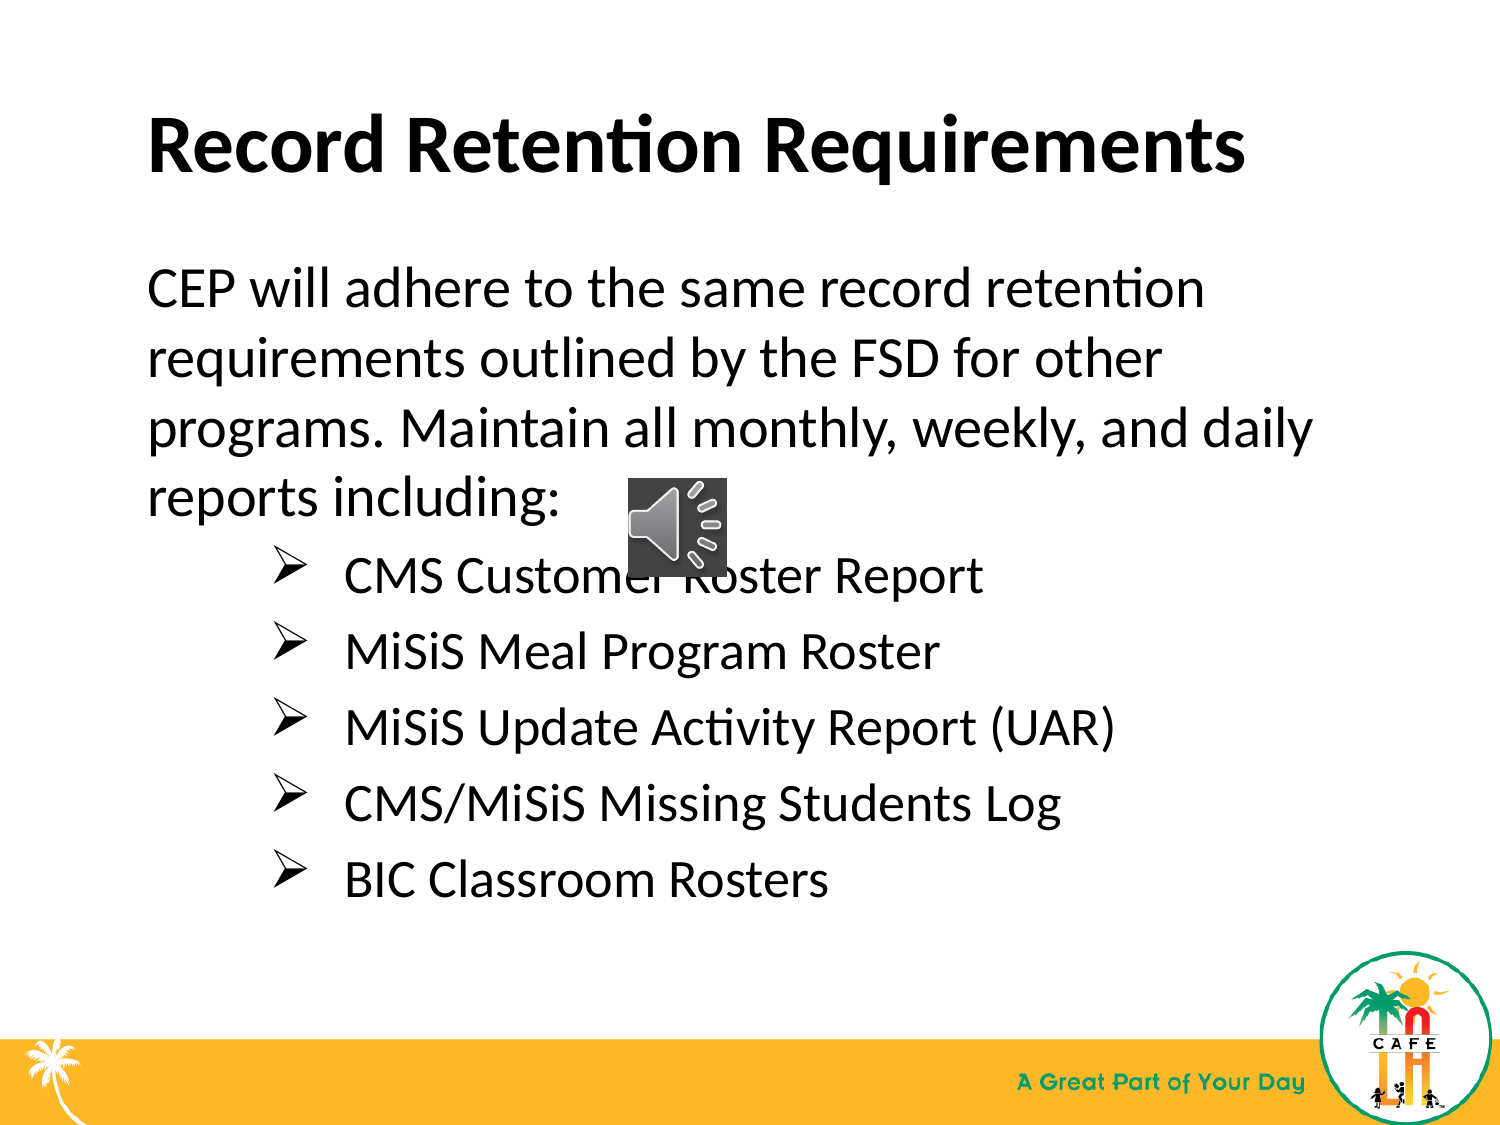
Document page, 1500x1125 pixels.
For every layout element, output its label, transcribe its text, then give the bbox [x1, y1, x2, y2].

list CEP will adhere to the same record retention requirements outlined by the FSD for other programs. Maintain all monthly, weekly, and daily reports including: CMS Customer Roster Report MiSiS Meal Program Roster MiSiS Update Activity Report (UAR) CMS/MiSiS Missing Students Log BIC Classroom Rosters [132, 241, 1349, 985]
title Record Retention Requirements [132, 45, 1349, 233]
picture [627, 477, 728, 578]
picture [0, 951, 1500, 1125]
